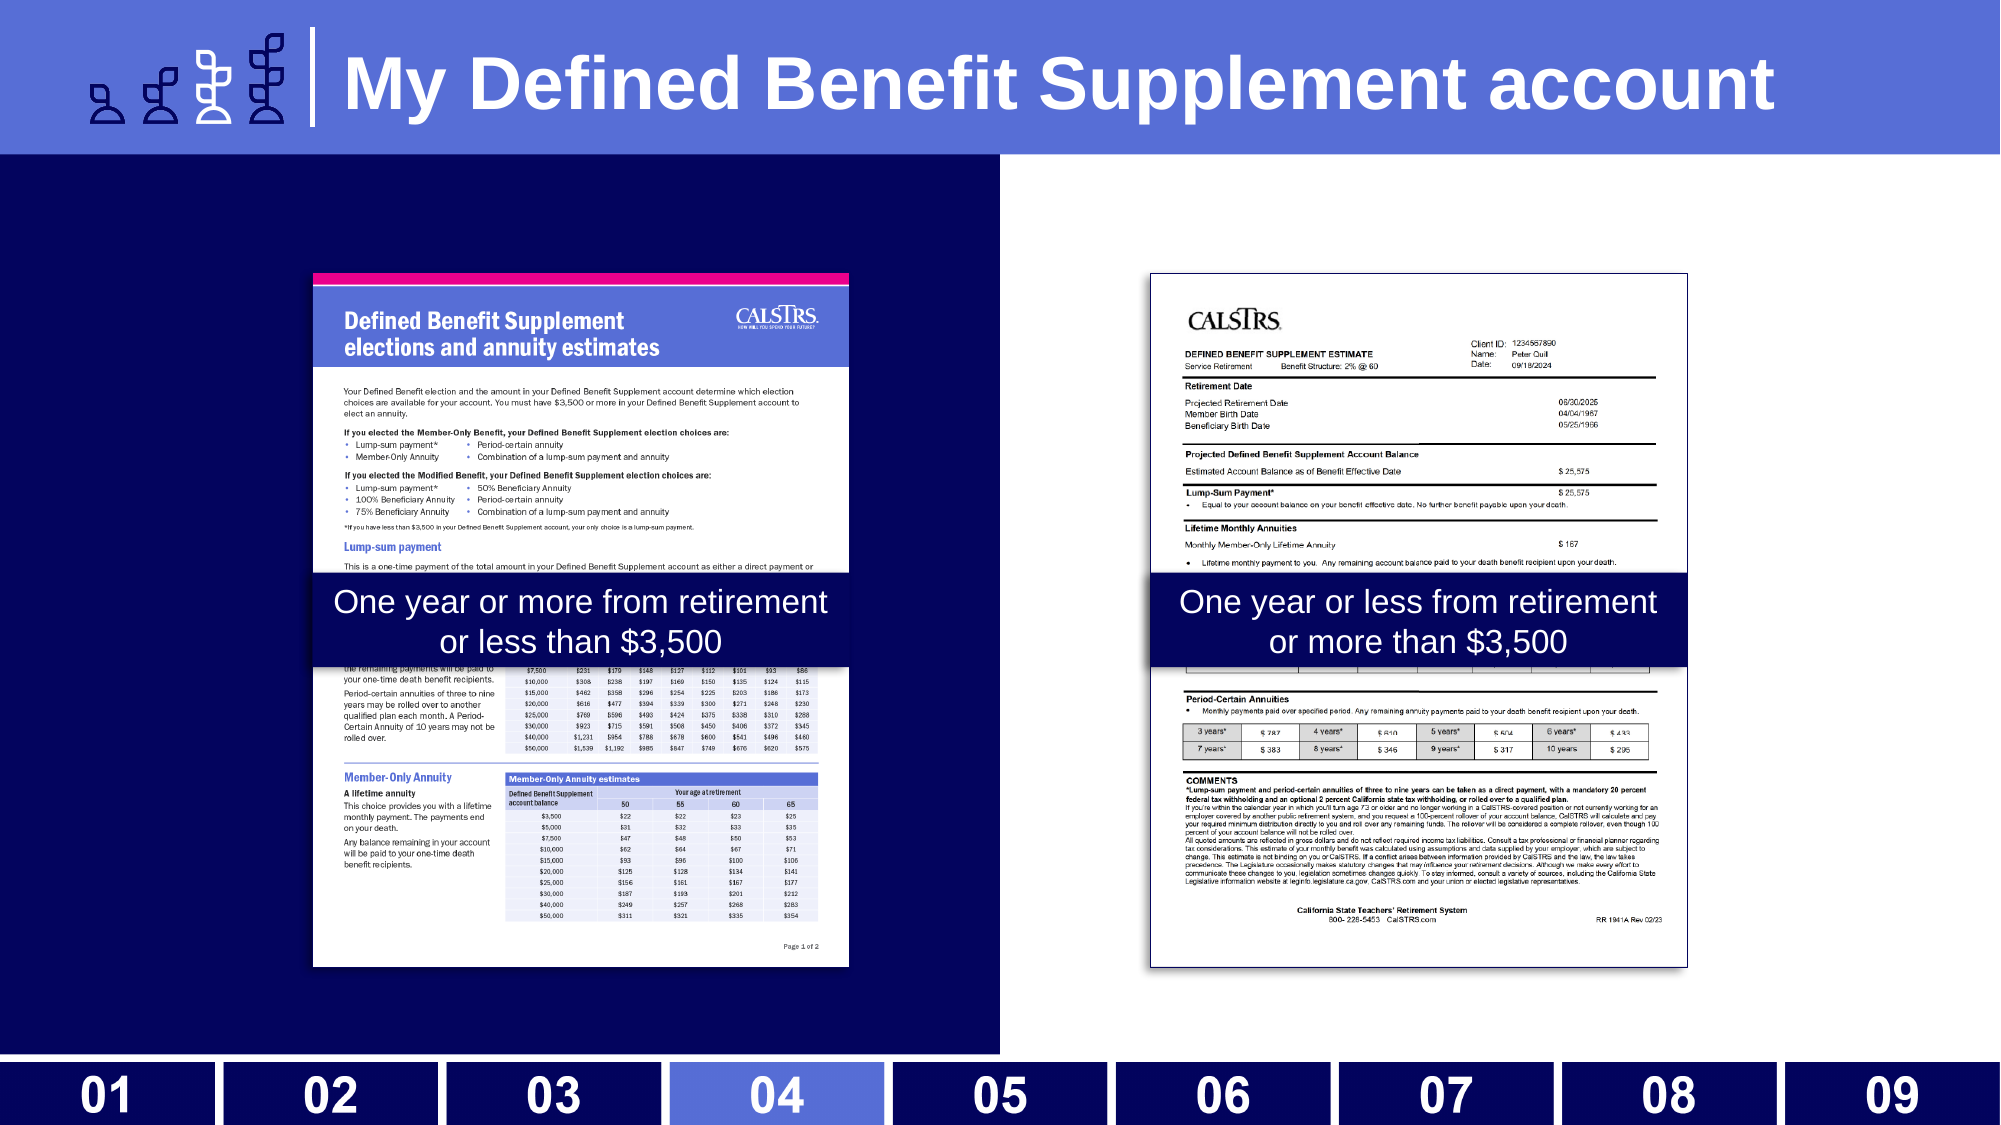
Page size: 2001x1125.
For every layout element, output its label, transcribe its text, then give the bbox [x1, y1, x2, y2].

text_box [0, 0, 2000, 156]
picture [312, 272, 850, 968]
text_box My Defined Benefit Supplement account [328, 26, 1946, 132]
picture [1150, 273, 1688, 968]
picture [90, 33, 284, 124]
picture [0, 1062, 2000, 1125]
text_box [0, 156, 1001, 1055]
